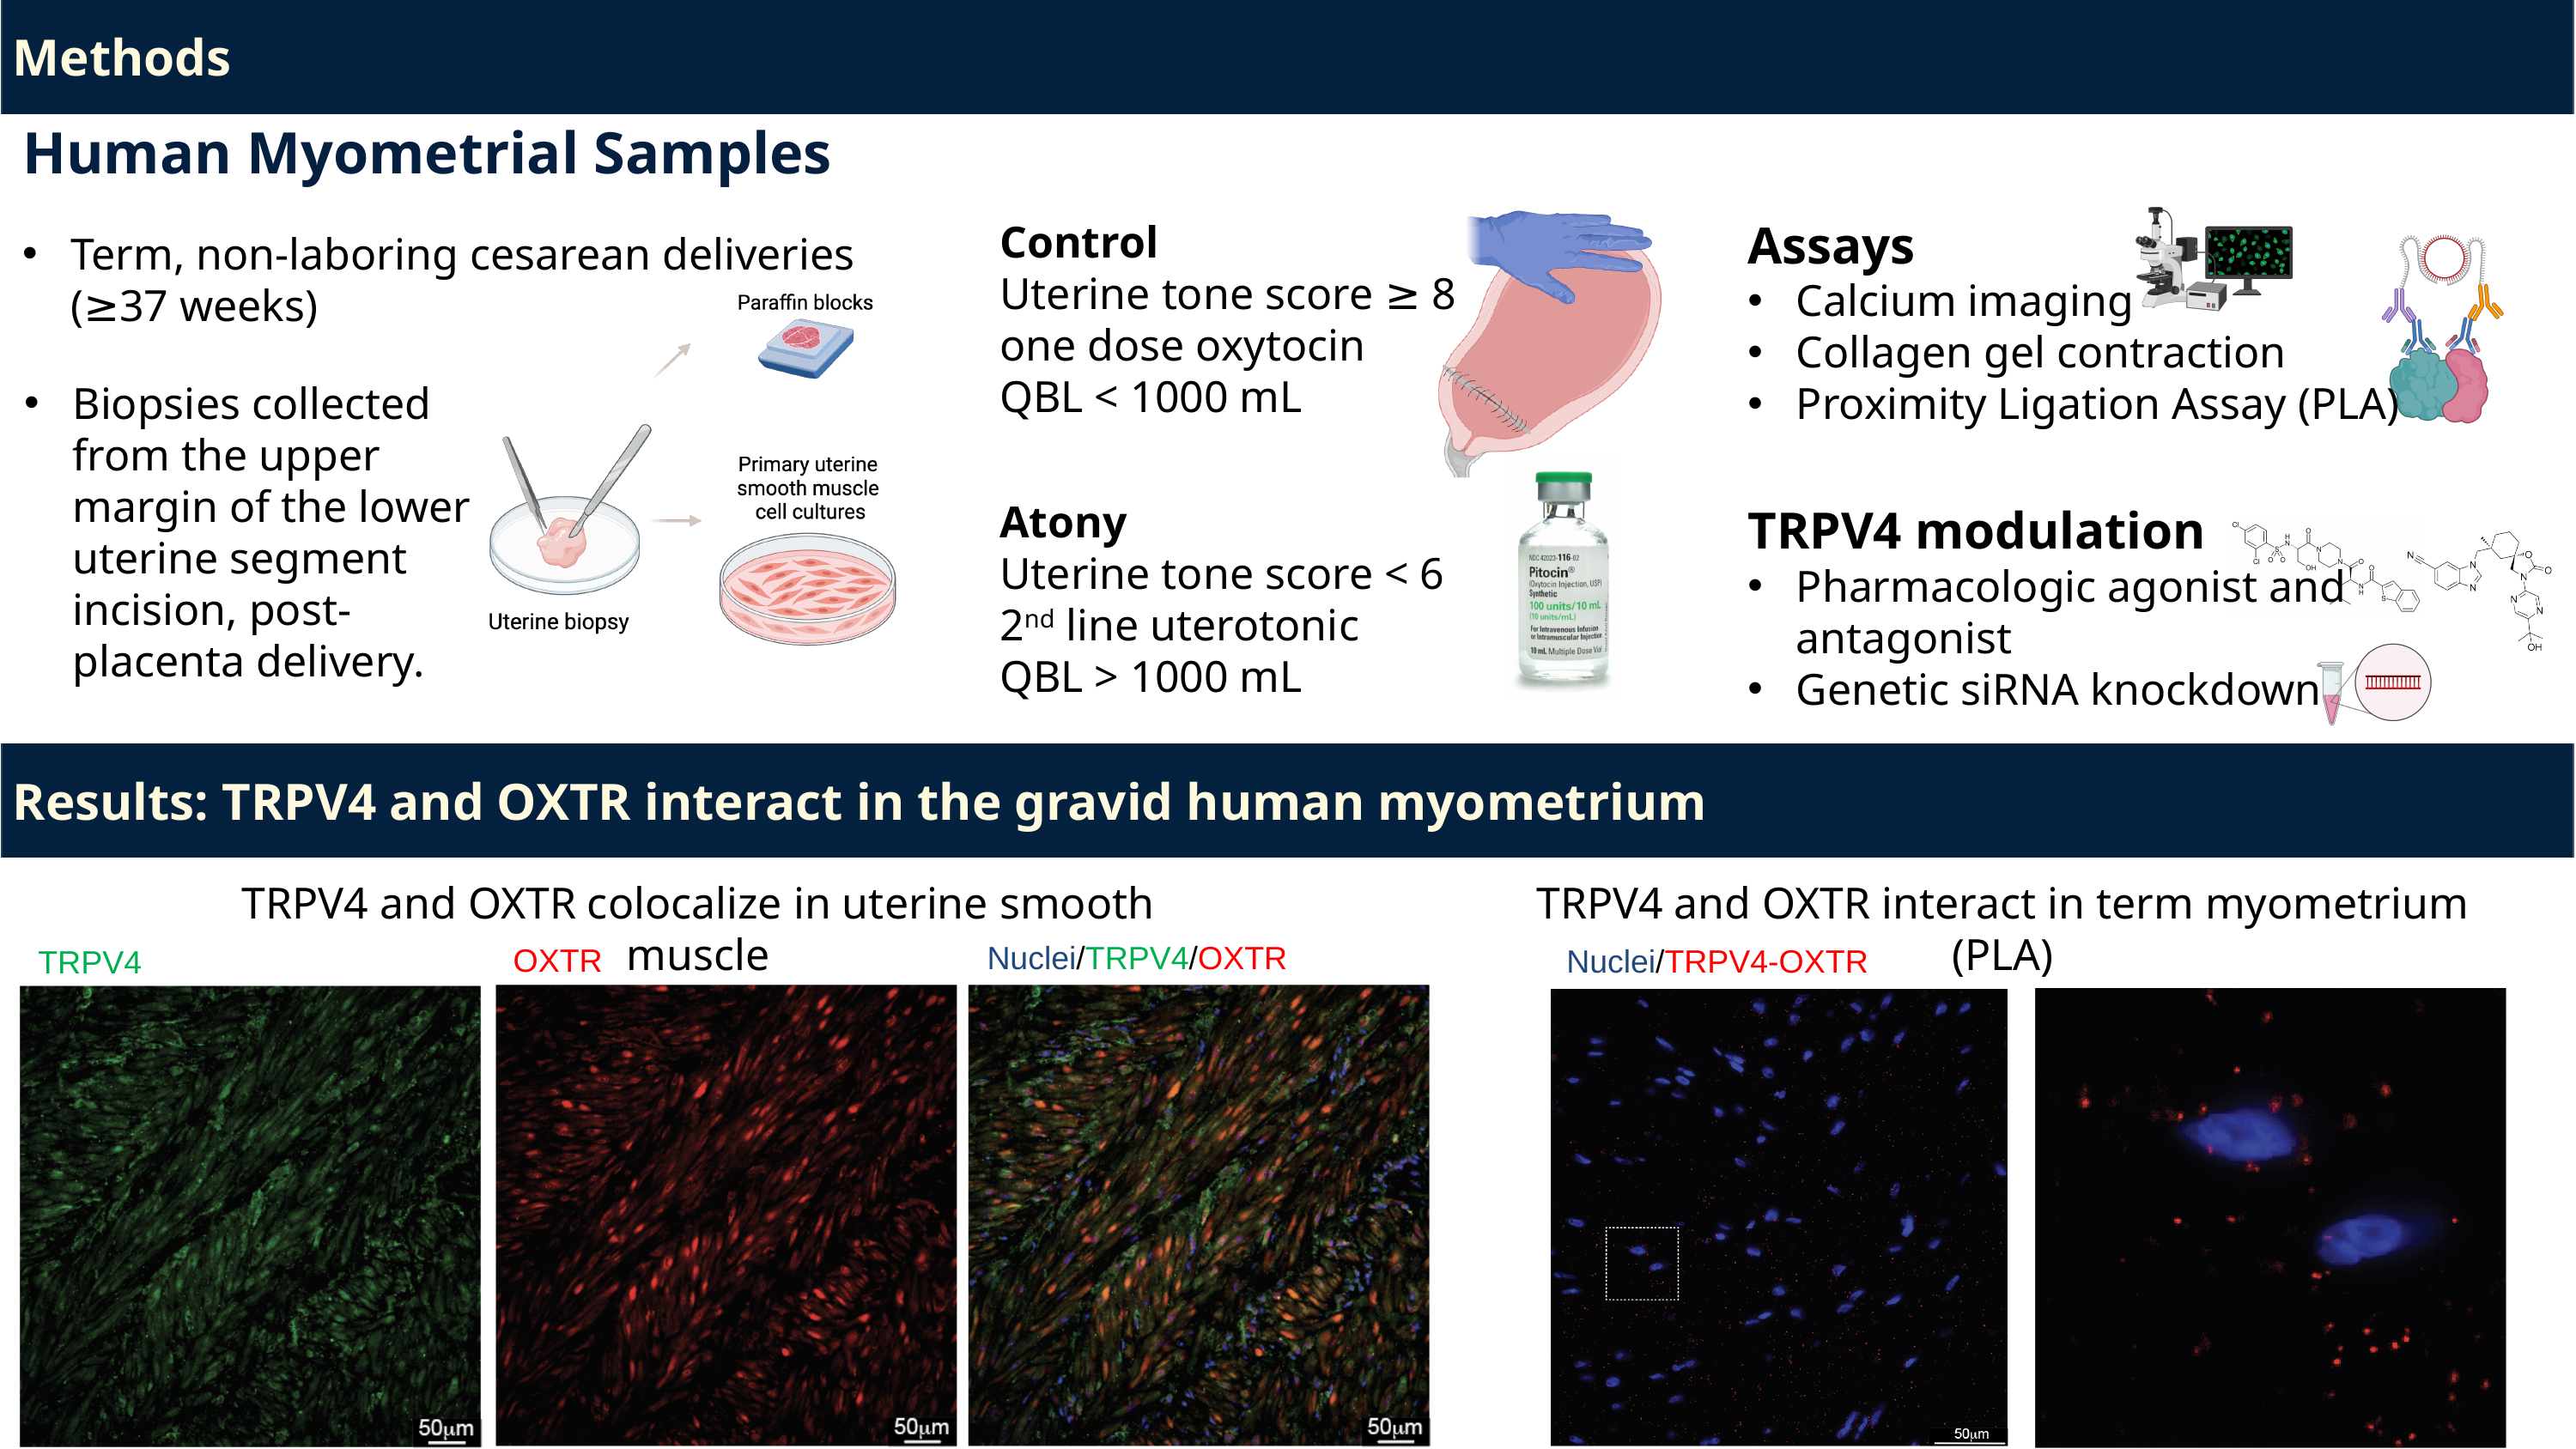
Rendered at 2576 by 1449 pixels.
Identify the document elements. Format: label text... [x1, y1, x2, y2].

text_box TRPV4 and OXTR interact in term myometrium (PLA) [1487, 870, 2518, 985]
text_box Methods [0, 20, 1288, 153]
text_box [1735, 200, 2518, 459]
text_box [9, 110, 933, 695]
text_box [3, 931, 1432, 1449]
text_box [0, 0, 2576, 114]
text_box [0, 743, 2576, 858]
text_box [1529, 934, 2522, 1449]
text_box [1735, 492, 2552, 732]
text_box TRPV4 and OXTR colocalize in uterine smooth muscle [159, 870, 1238, 929]
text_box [987, 192, 1702, 711]
